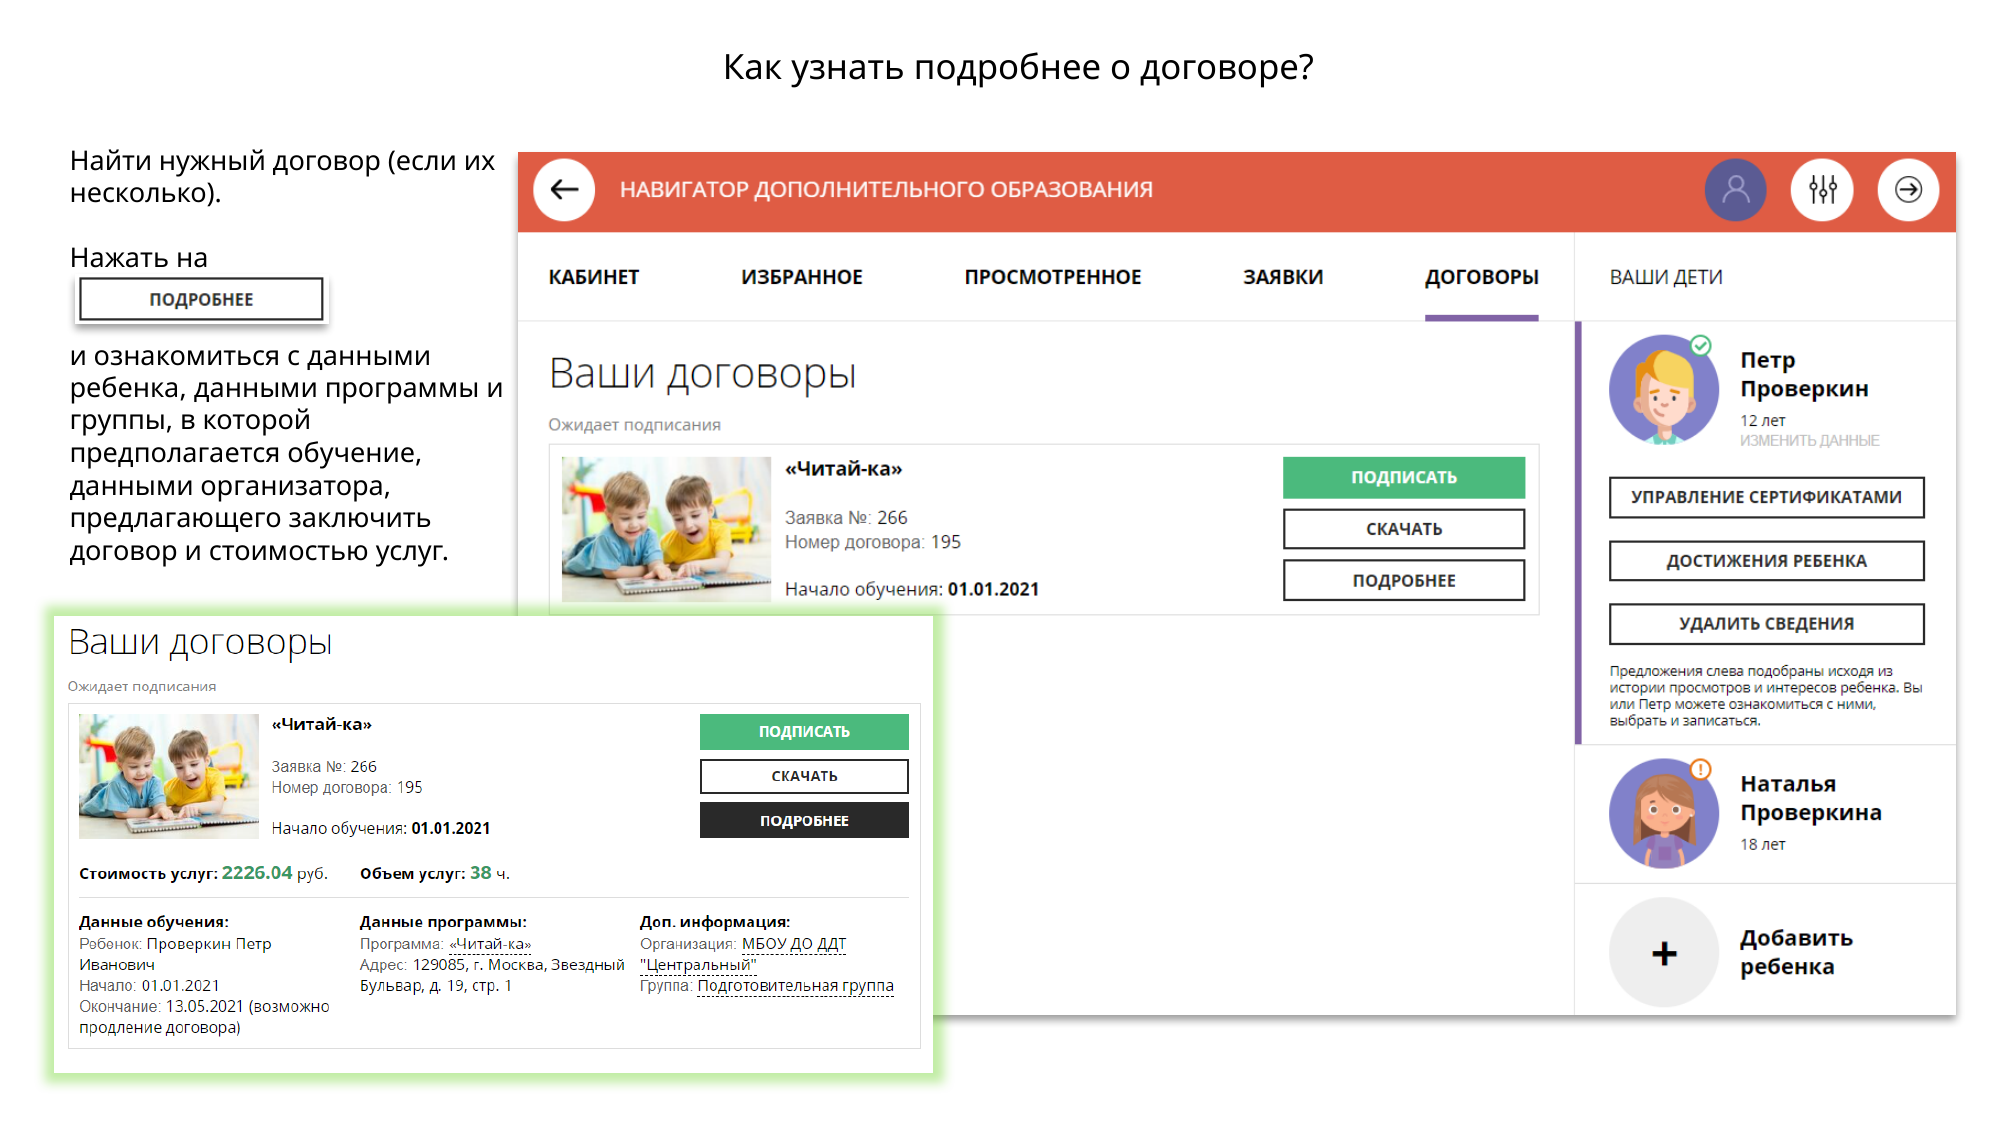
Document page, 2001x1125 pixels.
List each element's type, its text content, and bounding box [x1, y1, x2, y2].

picture [54, 152, 1956, 1074]
text_box Найти нужный договор (если их несколько). Нажать на и ознакомиться с данными ребенка, данными программы и группы, в которой предполагается обучение, данными организатора, предлагающего заключить договор и стоимостью услуг. [54, 135, 519, 573]
title Как узнать подробнее о договоре? [75, 41, 1962, 95]
picture [75, 274, 329, 324]
